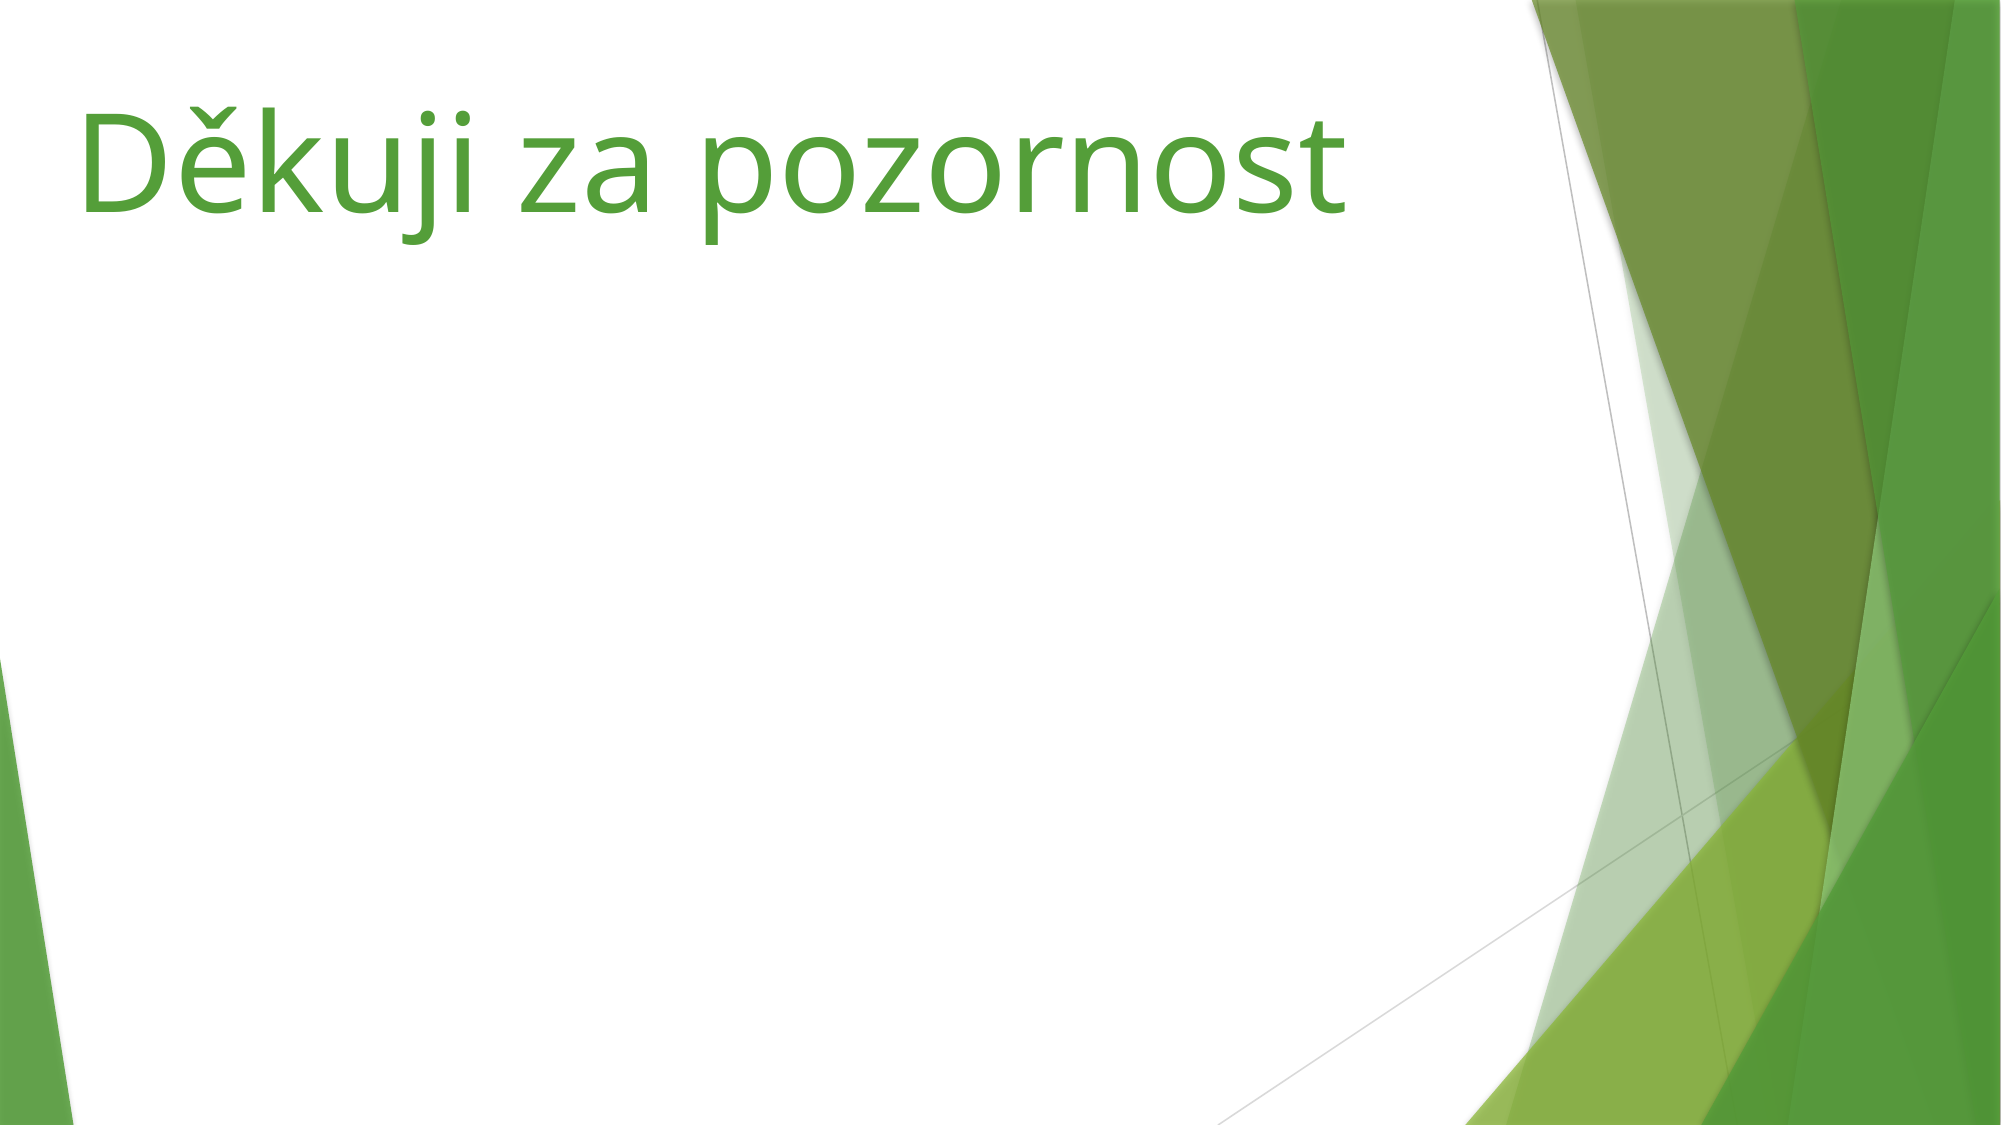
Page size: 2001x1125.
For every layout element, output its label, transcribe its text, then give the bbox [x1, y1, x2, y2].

title Děkuji za pozornost [58, 67, 1903, 357]
